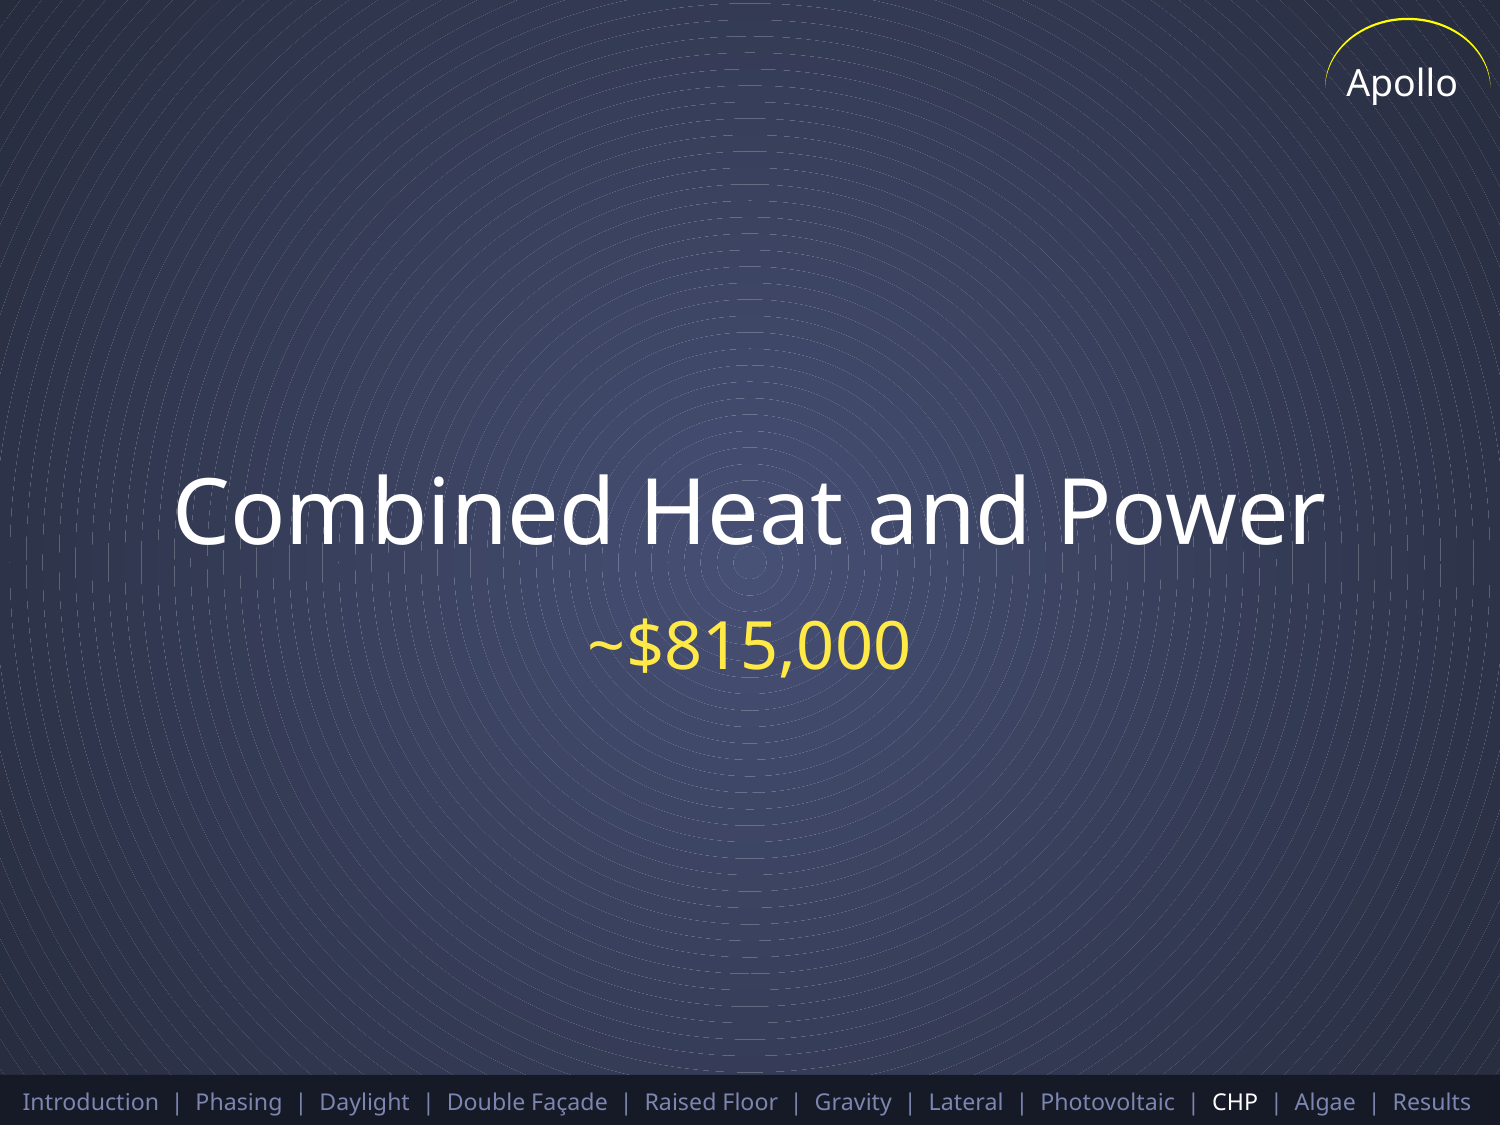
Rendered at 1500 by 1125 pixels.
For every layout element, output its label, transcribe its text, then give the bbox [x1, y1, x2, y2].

title Combined Heat and Power ~$815,000 [0, 0, 1500, 1074]
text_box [0, 1074, 1500, 1125]
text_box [1249, 0, 1500, 88]
